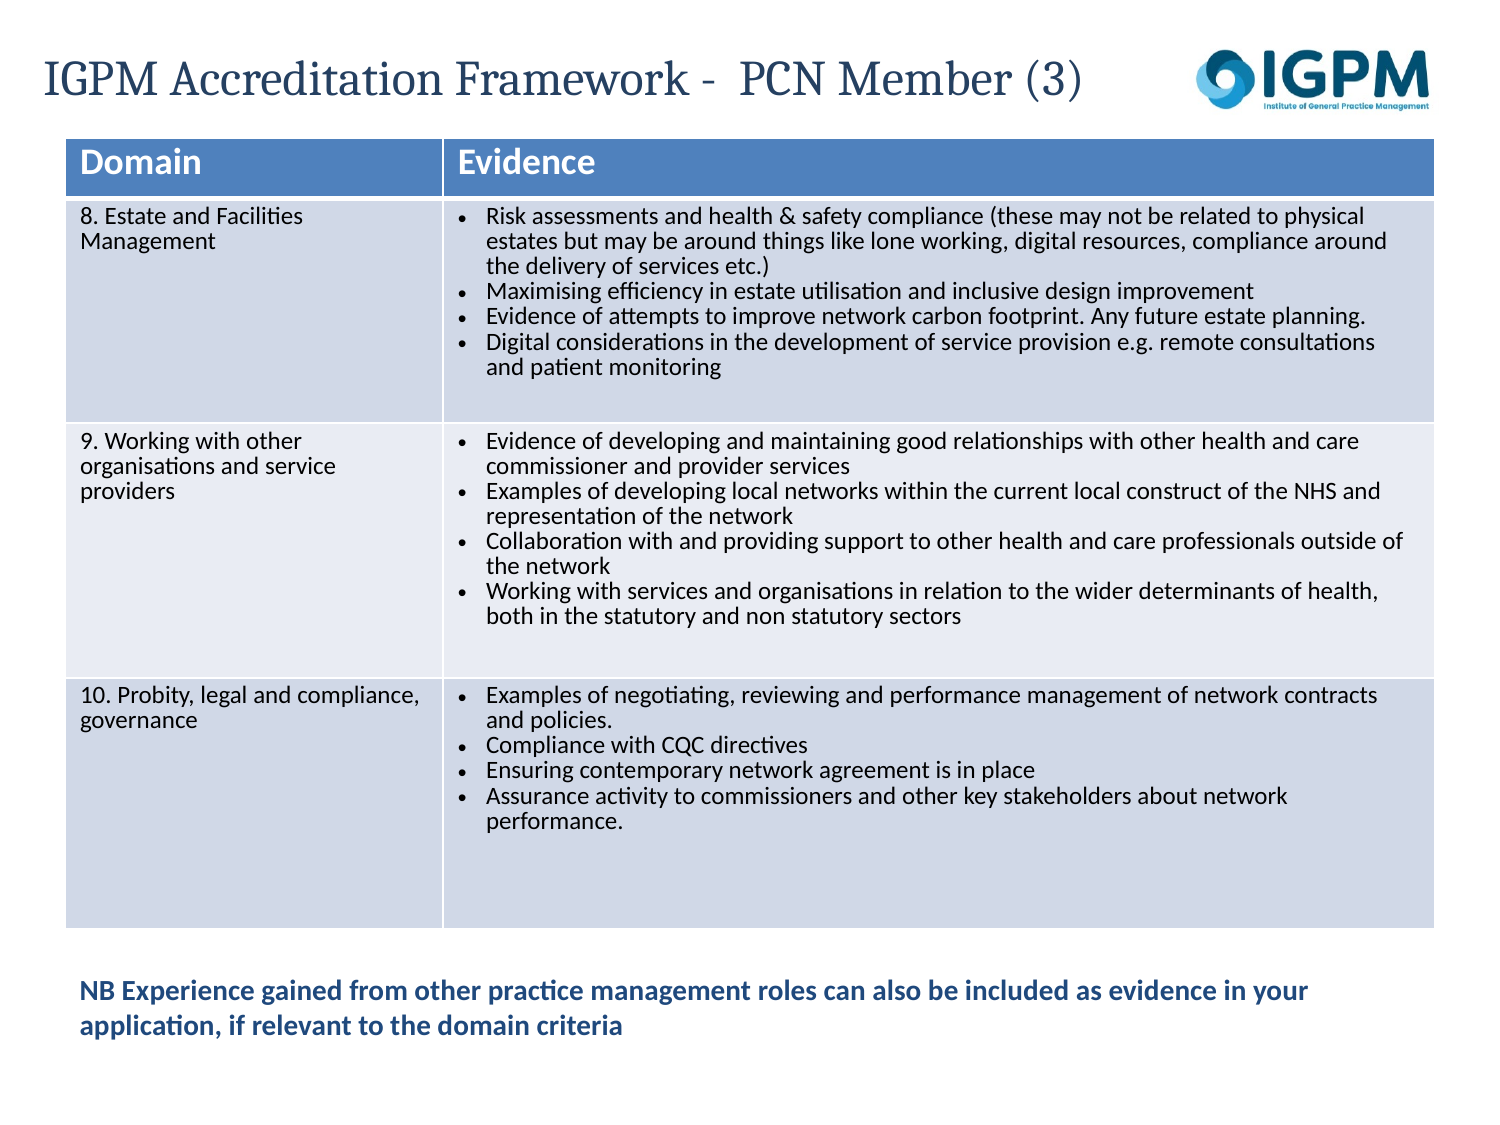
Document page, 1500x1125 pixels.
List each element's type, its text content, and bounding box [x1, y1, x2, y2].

table_cell 10. Probity, legal and compliance, governance [66, 679, 442, 928]
picture [1186, 26, 1460, 127]
text_box IGPM Accreditation Framework - PCN Member (3) [28, 38, 1181, 114]
table_cell Examples of negotiating, reviewing and performance management of network contracts and policies. Compliance with CQC directives Ensuring contemporary network agreement is in place Assurance activity to commissioners and other key stakeholders about network performance. [444, 679, 1434, 928]
table_header Domain [66, 139, 442, 196]
table_cell 9. Working with other organisations and service providers [66, 424, 442, 677]
table_cell Evidence of developing and maintaining good relationships with other health and care commissioner and provider services Examples of developing local networks within the current local construct of the NHS and representation of the network Collaboration with and providing support to other health and care professionals outside of the network Working with services and organisations in relation to the wider determinants of health, both in the statutory and non statutory sectors [444, 424, 1434, 677]
table_cell 8. Estate and Facilities Management [66, 201, 442, 422]
table_cell Risk assessments and health & safety compliance (these may not be related to physical estates but may be around things like lone working, digital resources, compliance around the delivery of services etc.) Maximising efficiency in estate utilisation and inclusive design improvement Evidence of attempts to improve network carbon footprint. Any future estate planning. Digital considerations in the development of service provision e.g. remote consultations and patient monitoring [444, 201, 1434, 422]
table_header Evidence [444, 139, 1434, 196]
text_box NB Experience gained from other practice management roles can also be included as evidence in your application, if relevant to the domain criteria [64, 964, 1436, 1049]
